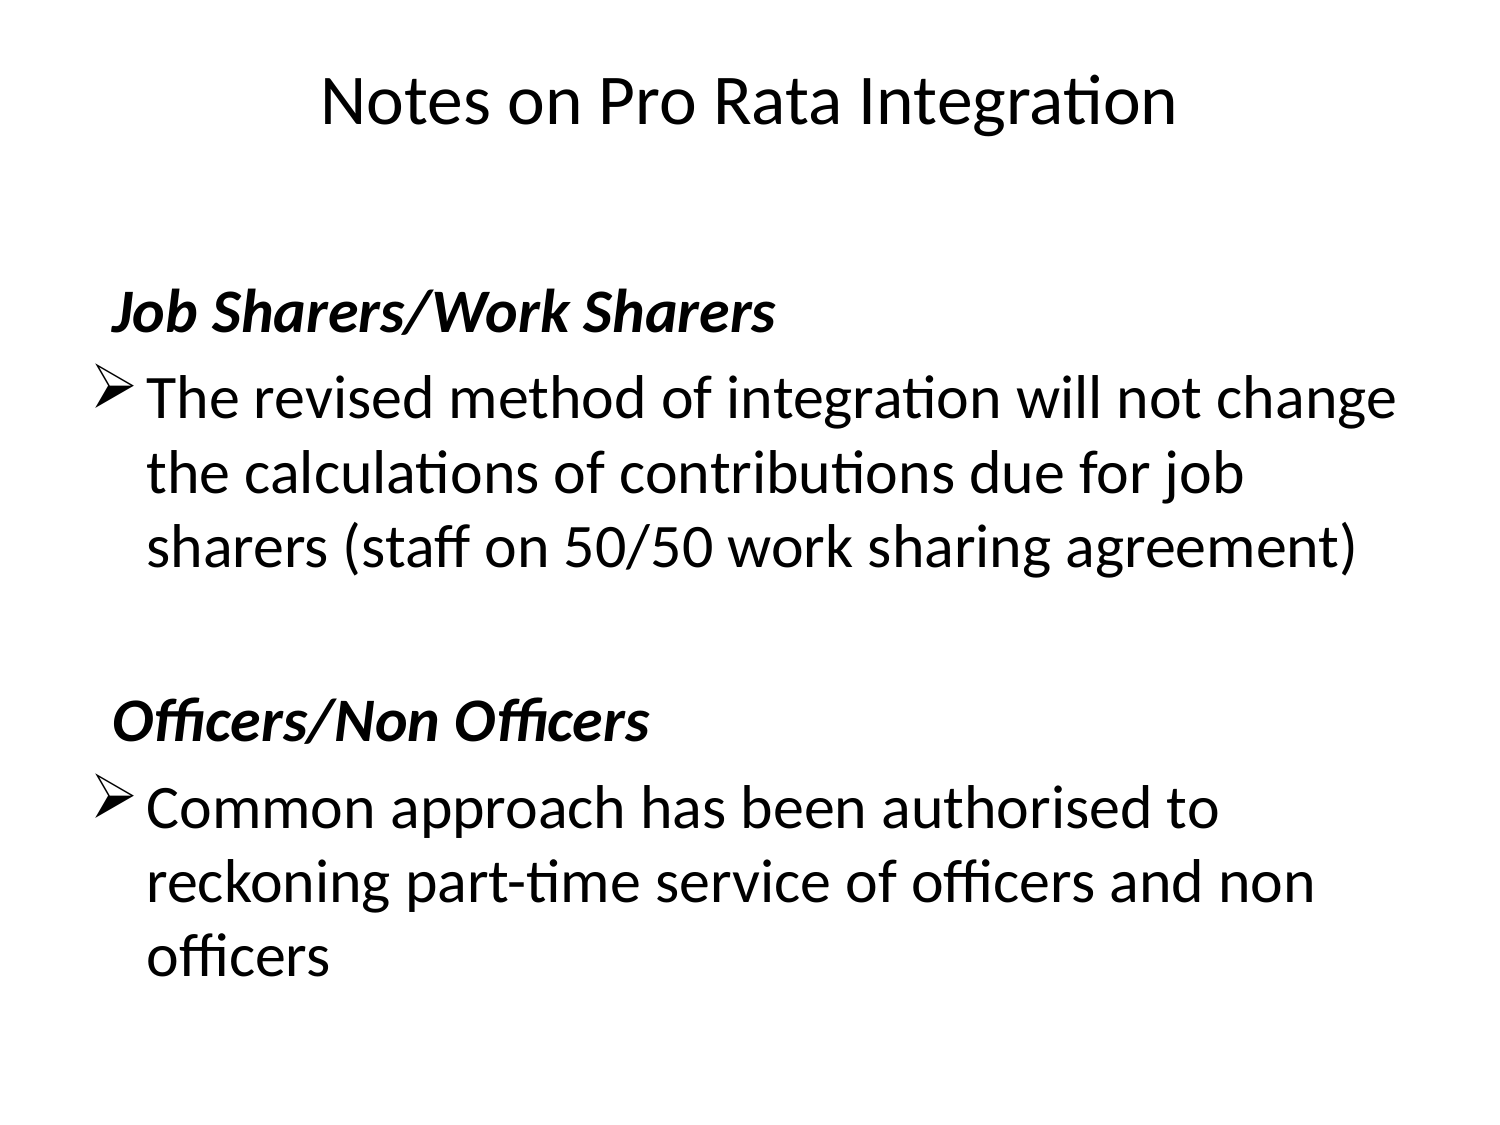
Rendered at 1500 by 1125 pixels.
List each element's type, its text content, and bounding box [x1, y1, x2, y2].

title Notes on Pro Rata Integration [75, 45, 1425, 233]
list Job Sharers/Work Sharers The revised method of integration will not change the calculations of contributions due for job sharers (staff on 50/50 work sharing agreement) Officers/Non Officers Common approach has been authorised to reckoning part-time service of officers and non officers [75, 262, 1425, 1005]
